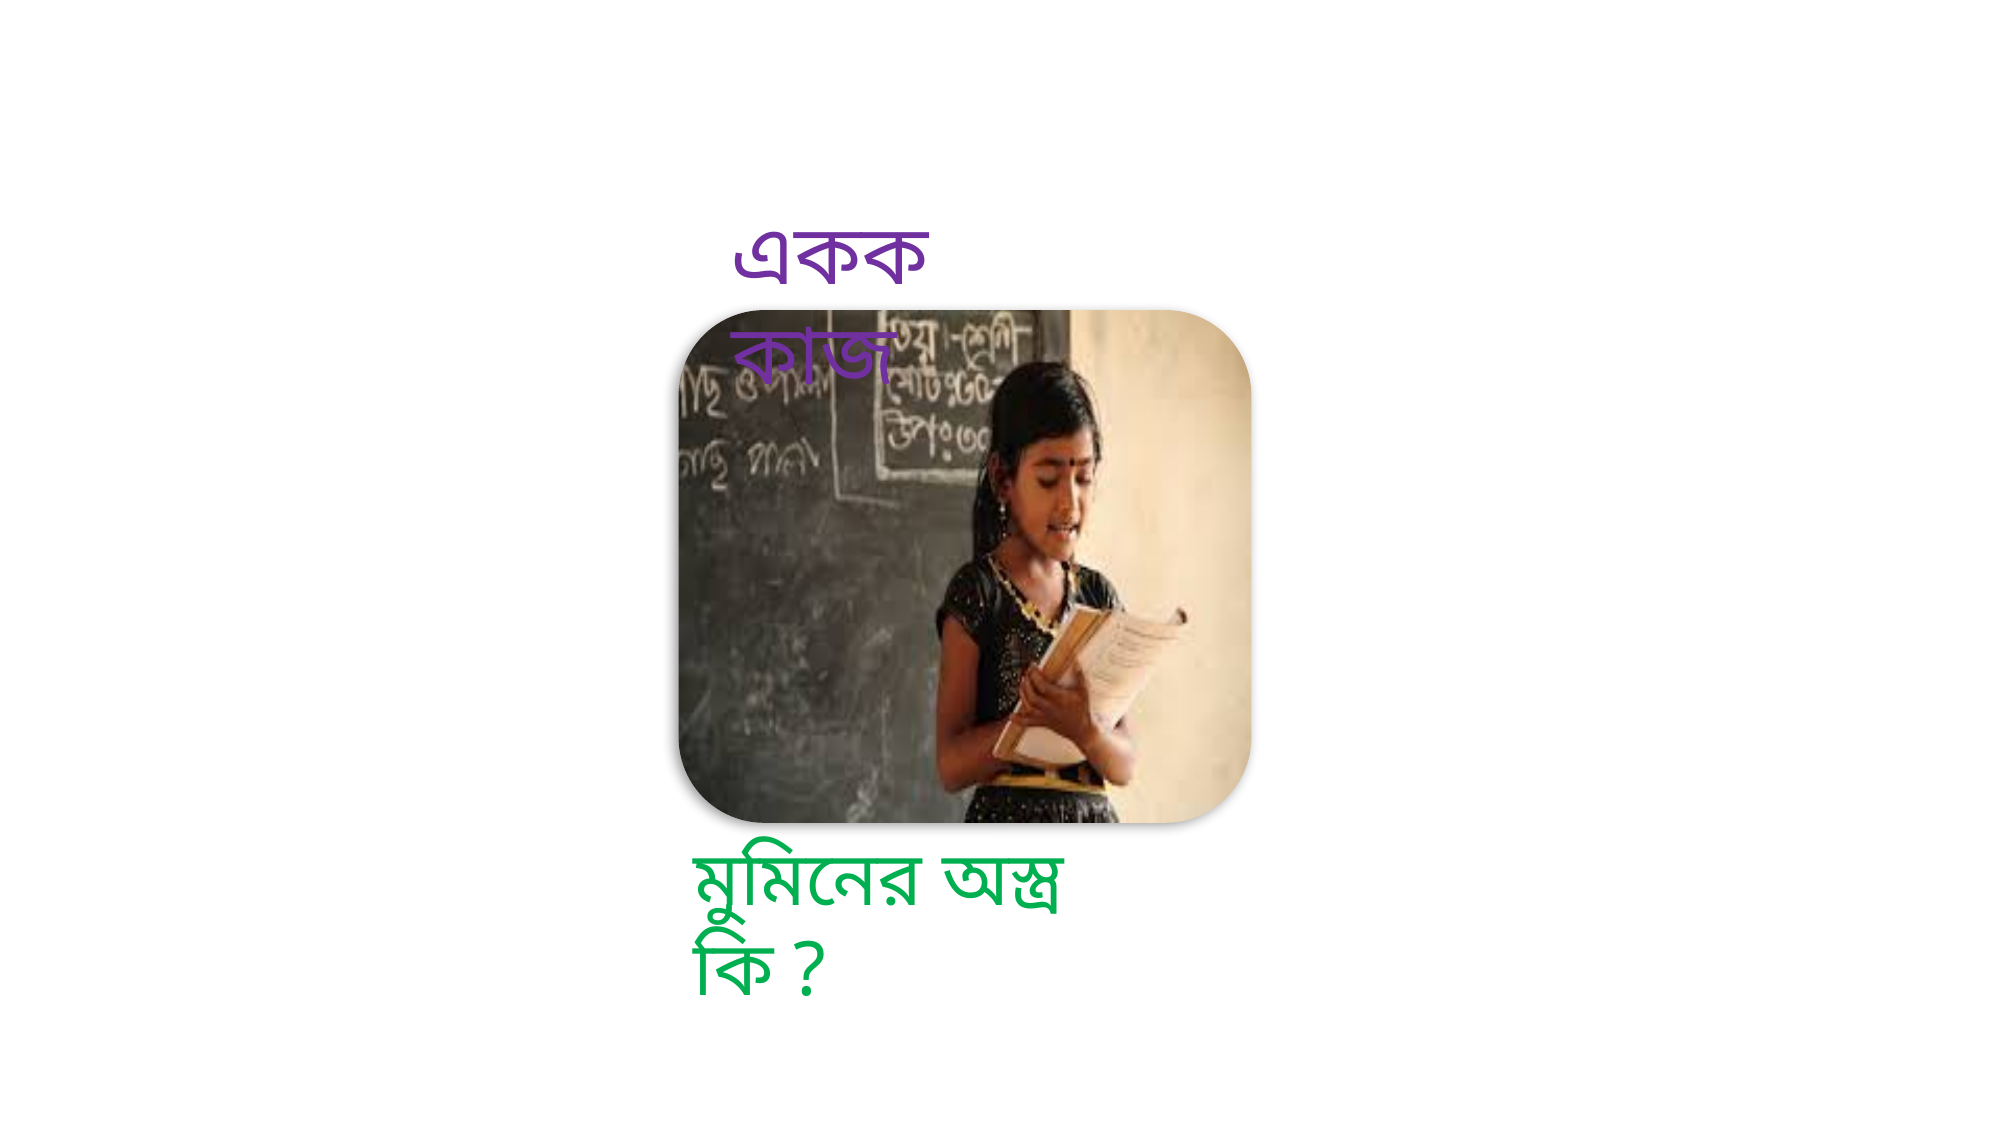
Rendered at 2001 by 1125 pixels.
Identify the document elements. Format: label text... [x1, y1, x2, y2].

text_box একক কাজ [716, 193, 1071, 310]
picture [678, 310, 1252, 823]
text_box মুমিনের অস্ত্র কি ? [678, 823, 1149, 1018]
